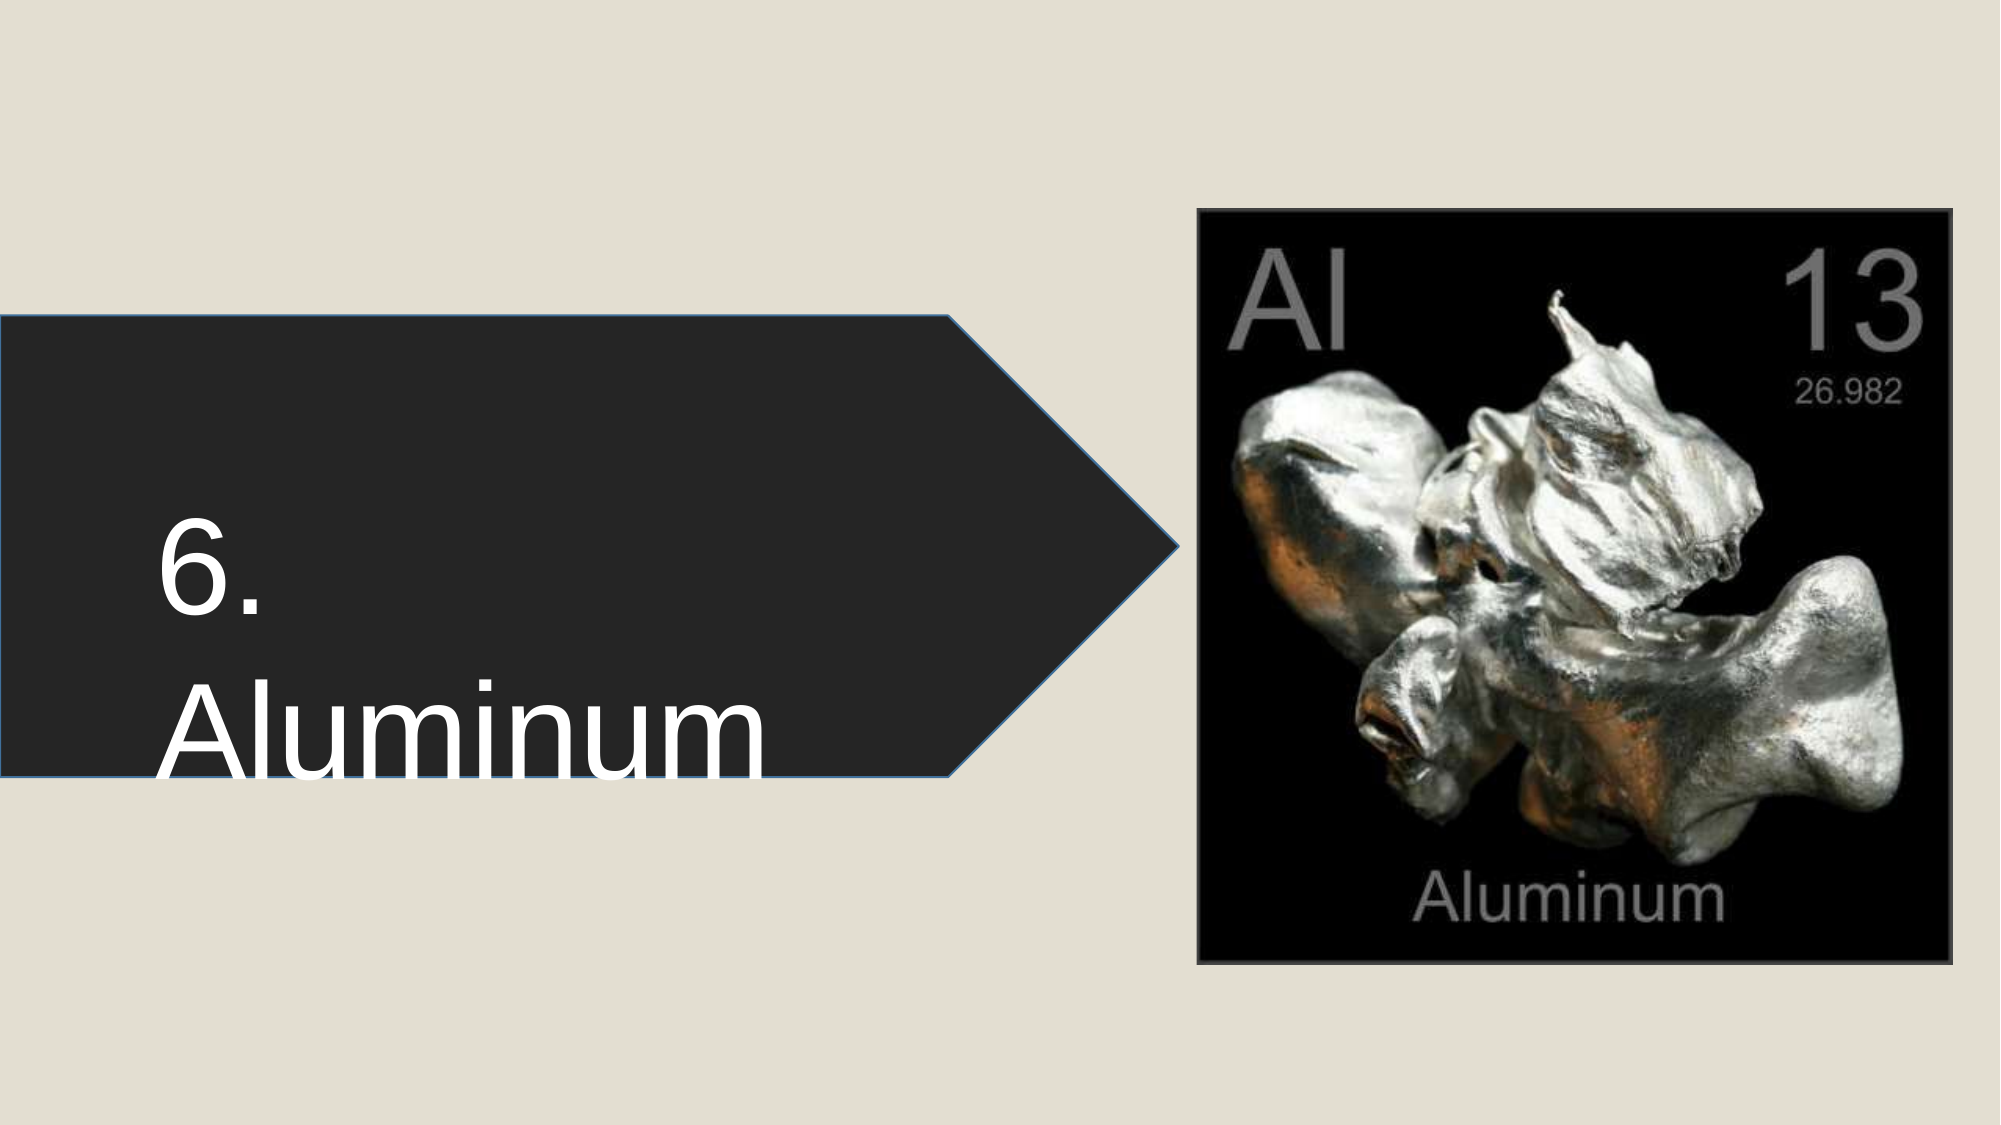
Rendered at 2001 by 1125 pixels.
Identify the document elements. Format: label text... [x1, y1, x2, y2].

text_box [0, 315, 1179, 778]
text_box [1196, 208, 1953, 965]
text_box 6. Aluminum [152, 477, 913, 808]
